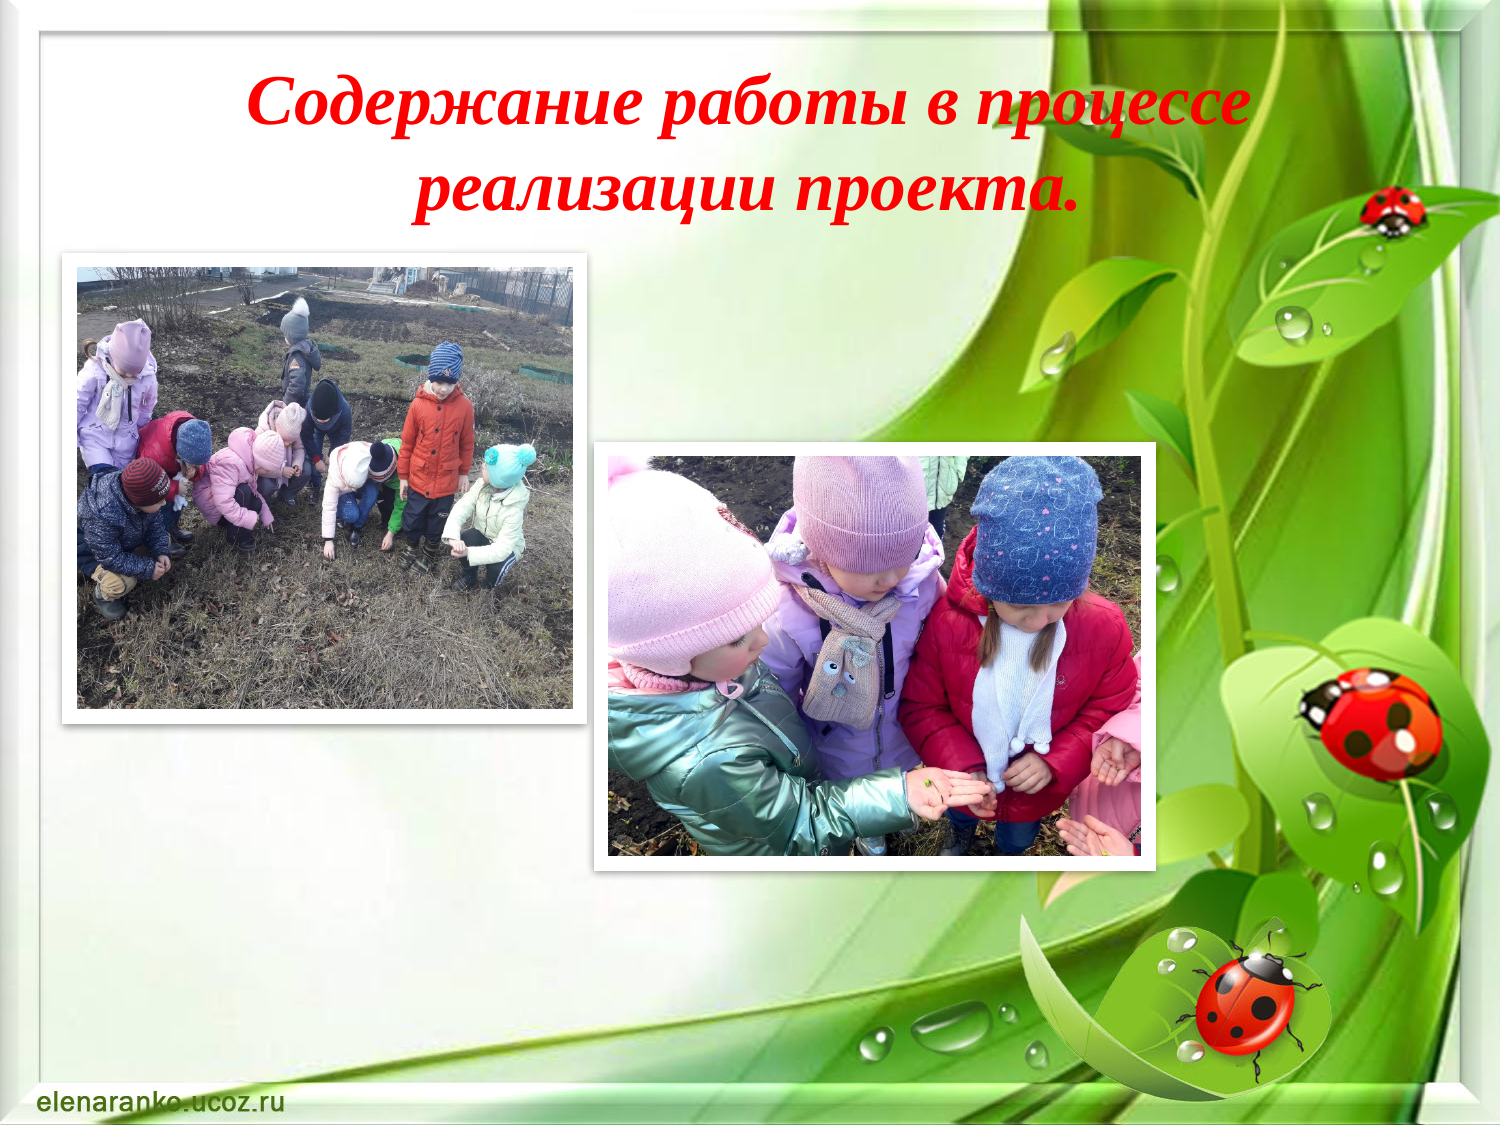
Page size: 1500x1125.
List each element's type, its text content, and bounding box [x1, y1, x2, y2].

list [608, 455, 1142, 857]
title Содержание работы в процессе реализации проекта. [75, 45, 1425, 233]
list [76, 266, 574, 710]
picture [0, 0, 1500, 1125]
